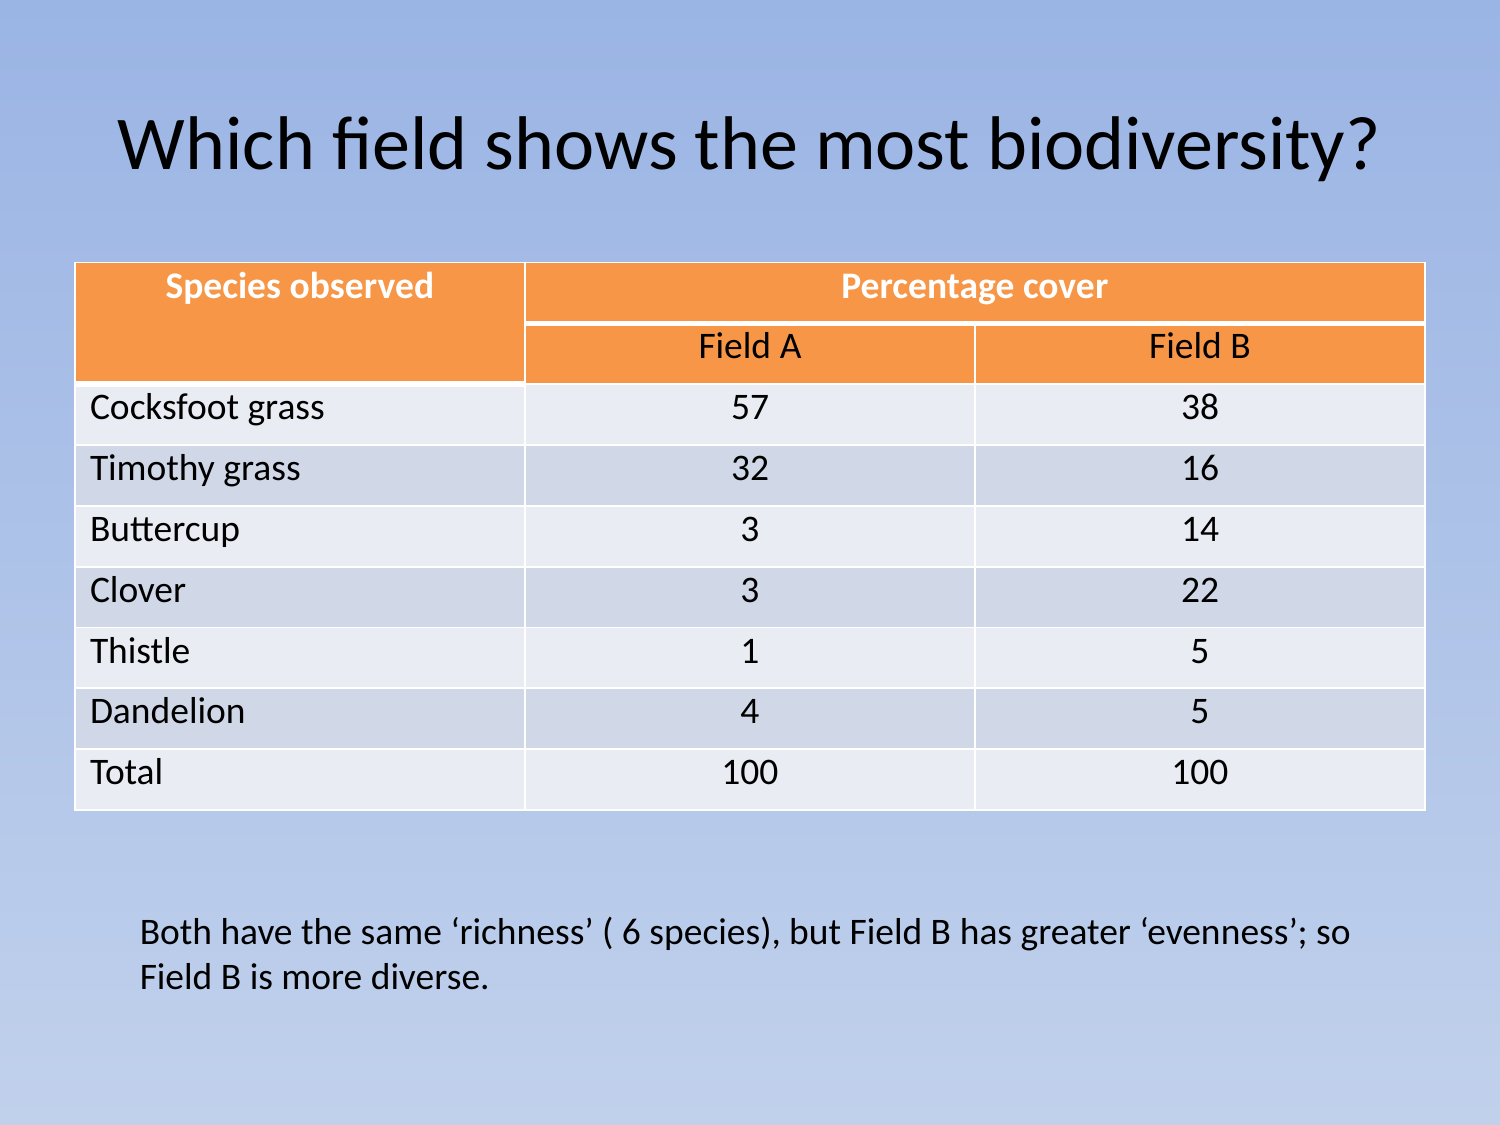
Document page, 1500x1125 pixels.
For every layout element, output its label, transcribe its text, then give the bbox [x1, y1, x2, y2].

table_header Percentage cover [526, 263, 1424, 321]
table_cell Cocksfoot grass [76, 387, 524, 444]
table_cell Total [76, 750, 524, 809]
table_cell 14 [976, 507, 1424, 566]
table_cell 3 [526, 507, 974, 566]
table_cell 3 [526, 568, 974, 627]
table_cell 100 [526, 750, 974, 809]
table_cell 57 [526, 385, 974, 444]
table_cell Dandelion [76, 689, 524, 748]
table_cell Field A [526, 326, 974, 383]
table_cell Timothy grass [76, 446, 524, 505]
table_cell Field B [976, 326, 1424, 383]
table_cell Thistle [76, 628, 524, 687]
table_cell Buttercup [76, 507, 524, 566]
table_cell Clover [76, 568, 524, 627]
table_cell 4 [526, 689, 974, 748]
table_header Species observed [76, 263, 524, 381]
table_cell 5 [976, 689, 1424, 748]
text_box Both have the same ‘richness’ ( 6 species), but Field B has greater ‘evenness’; so Field B is more diverse. [125, 899, 1425, 1005]
table_cell 1 [526, 628, 974, 687]
table_cell 5 [976, 628, 1424, 687]
table_cell 16 [976, 446, 1424, 505]
table_cell 38 [976, 385, 1424, 444]
title Which field shows the most biodiversity? [75, 45, 1425, 233]
table_cell 32 [526, 446, 974, 505]
table_cell 22 [976, 568, 1424, 627]
table_cell 100 [976, 750, 1424, 809]
